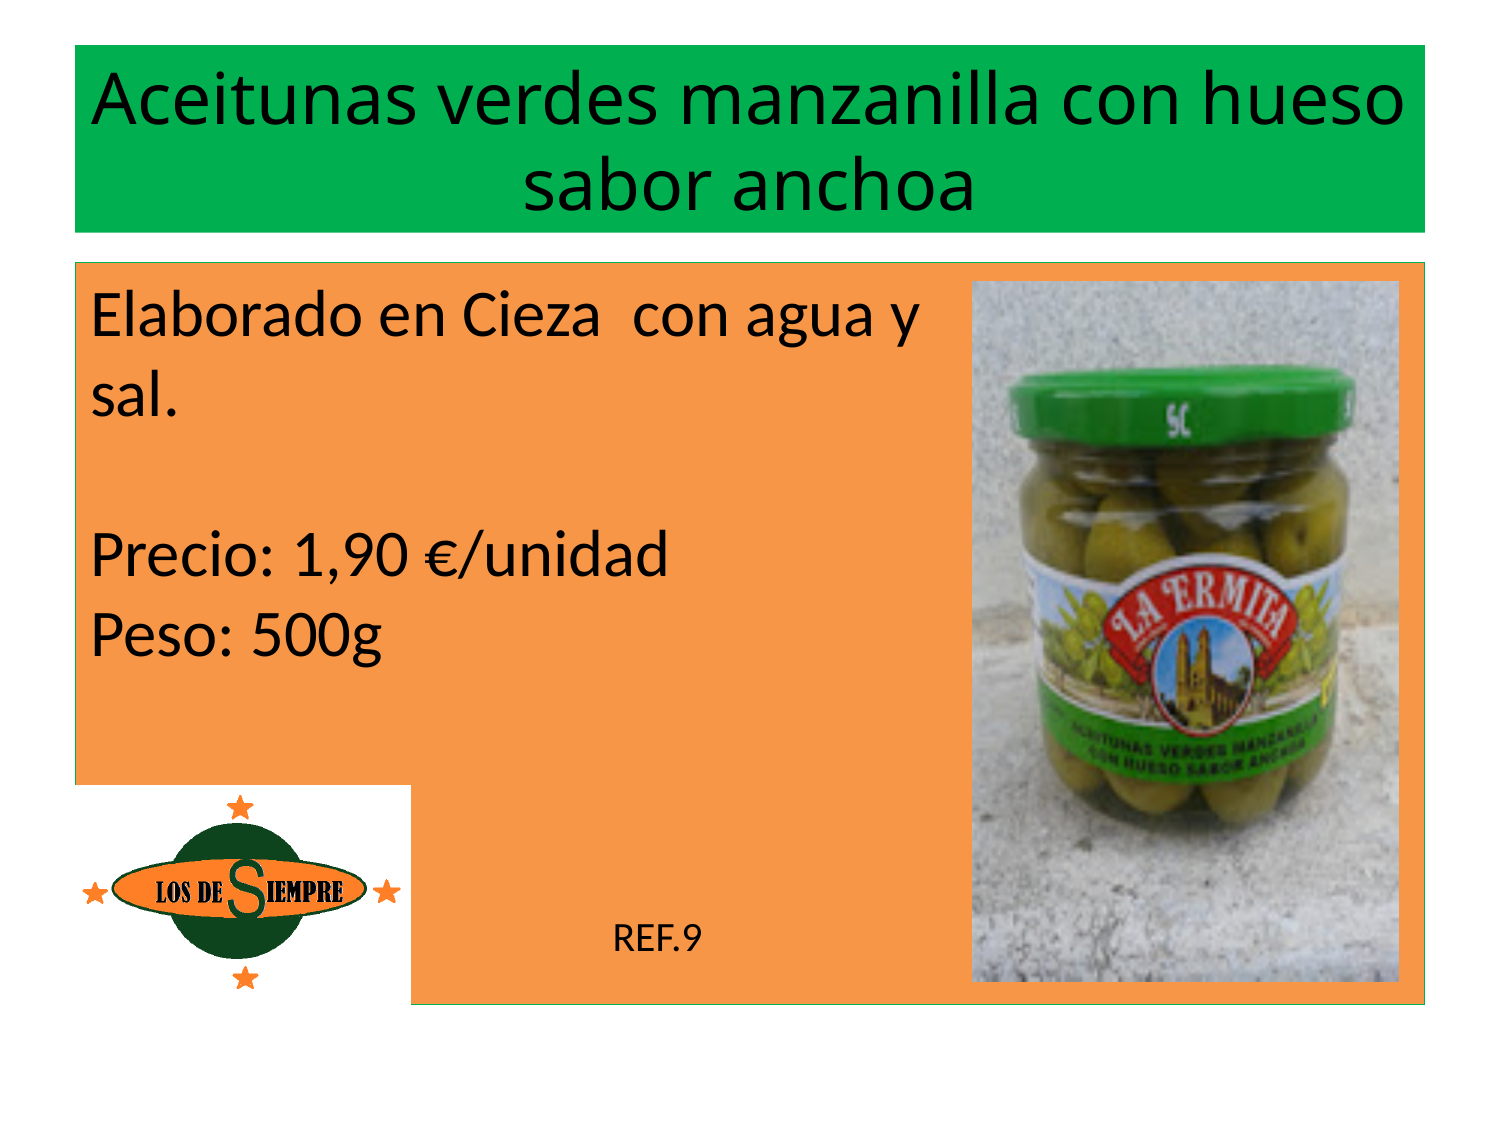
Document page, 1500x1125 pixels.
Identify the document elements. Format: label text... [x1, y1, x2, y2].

title Aceitunas verdes manzanilla con hueso sabor anchoa [75, 45, 1425, 233]
picture [972, 280, 1399, 983]
list Elaborado en Cieza con agua y sal. Precio: 1,90 €/unidad Peso: 500g REF.9 [75, 262, 1425, 1005]
picture [70, 784, 411, 1008]
